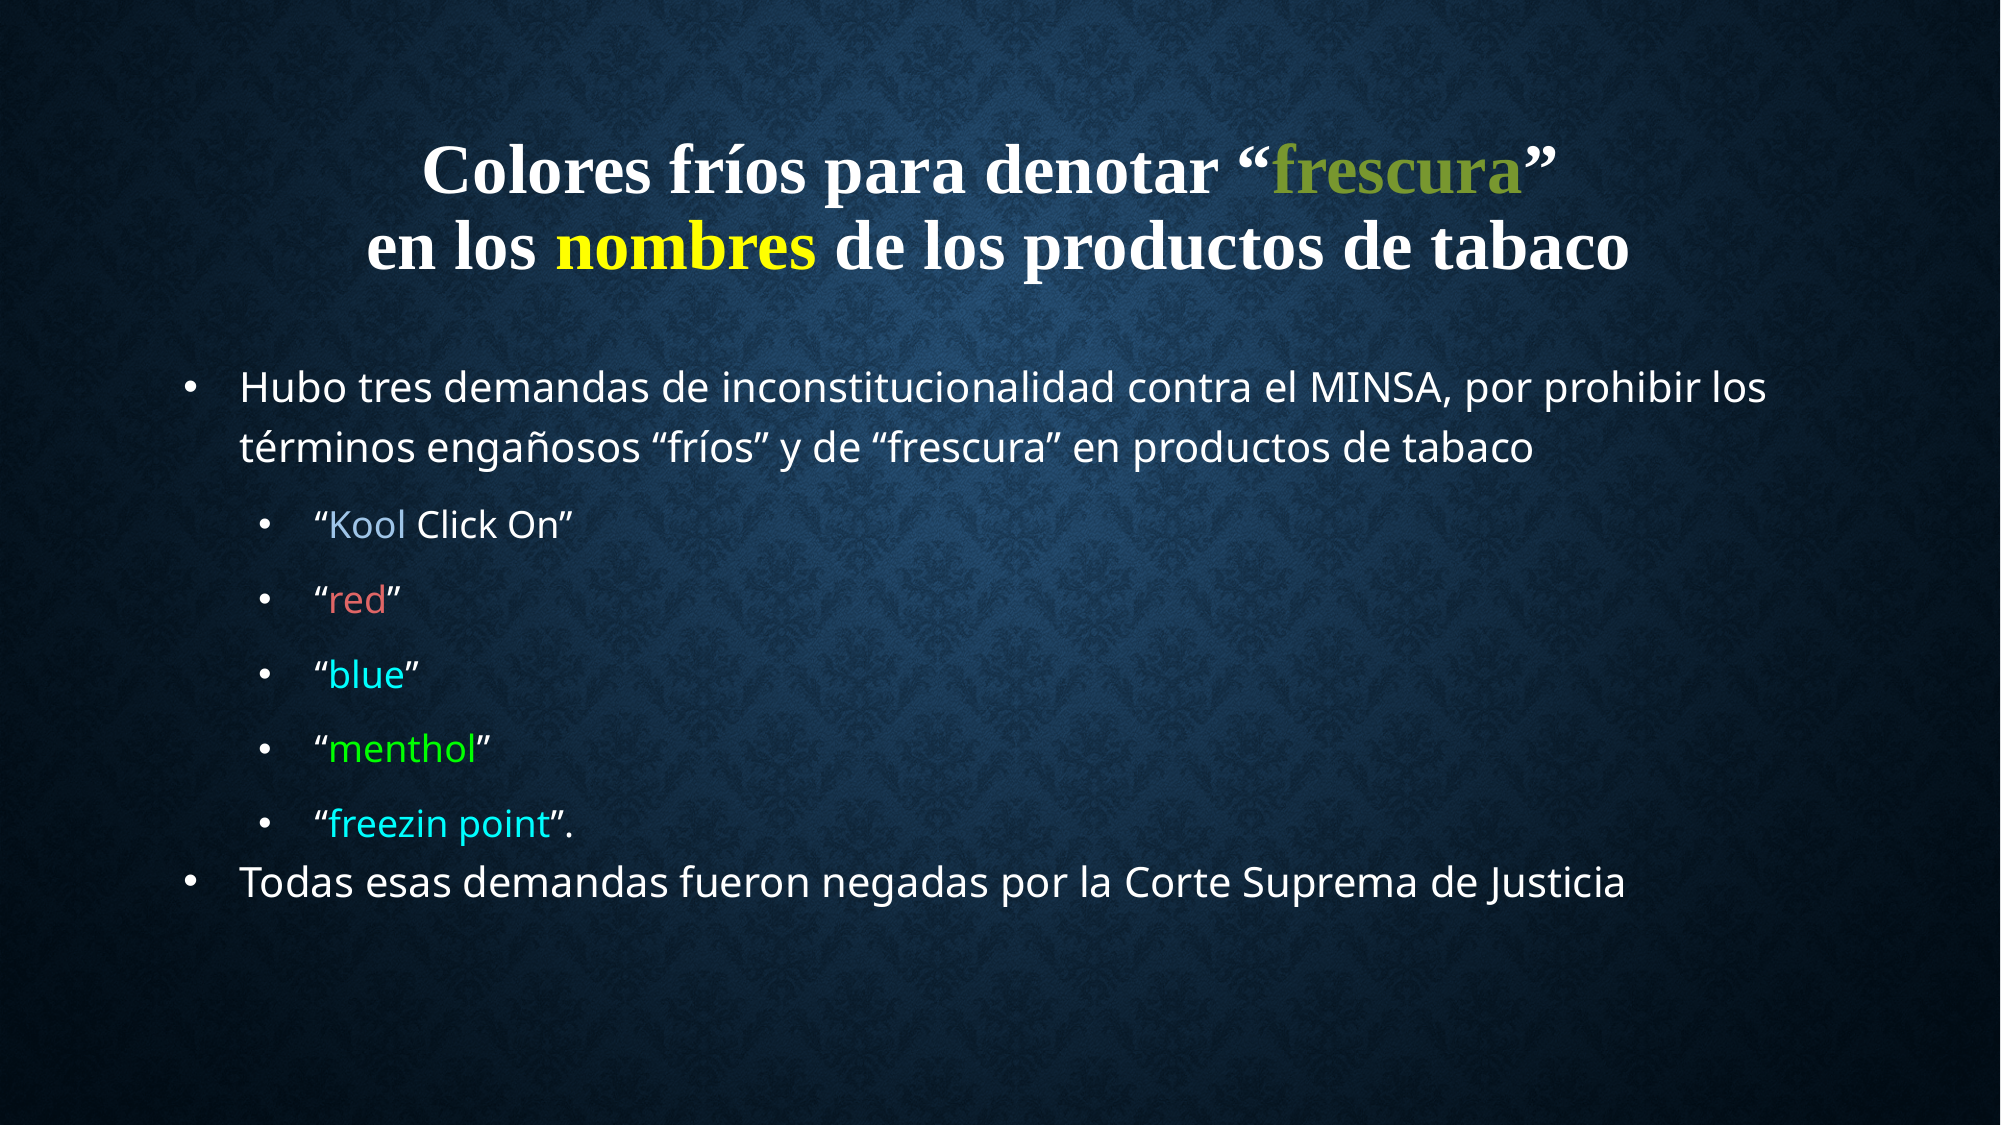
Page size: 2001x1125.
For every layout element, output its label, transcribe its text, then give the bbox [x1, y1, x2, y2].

text_box Hubo tres demandas de inconstitucionalidad contra el MINSA, por prohibir los términos engañosos “fríos” y de “frescura” en productos de tabaco “Kool Click On” “red” “blue” “menthol” “freezin point”. Todas esas demandas fueron negadas por la Corte Suprema de Justicia [149, 343, 1849, 950]
text_box Colores fríos para denotar “frescura” en los nombres de los productos de tabaco [149, 99, 1849, 318]
picture [0, 0, 2001, 1125]
